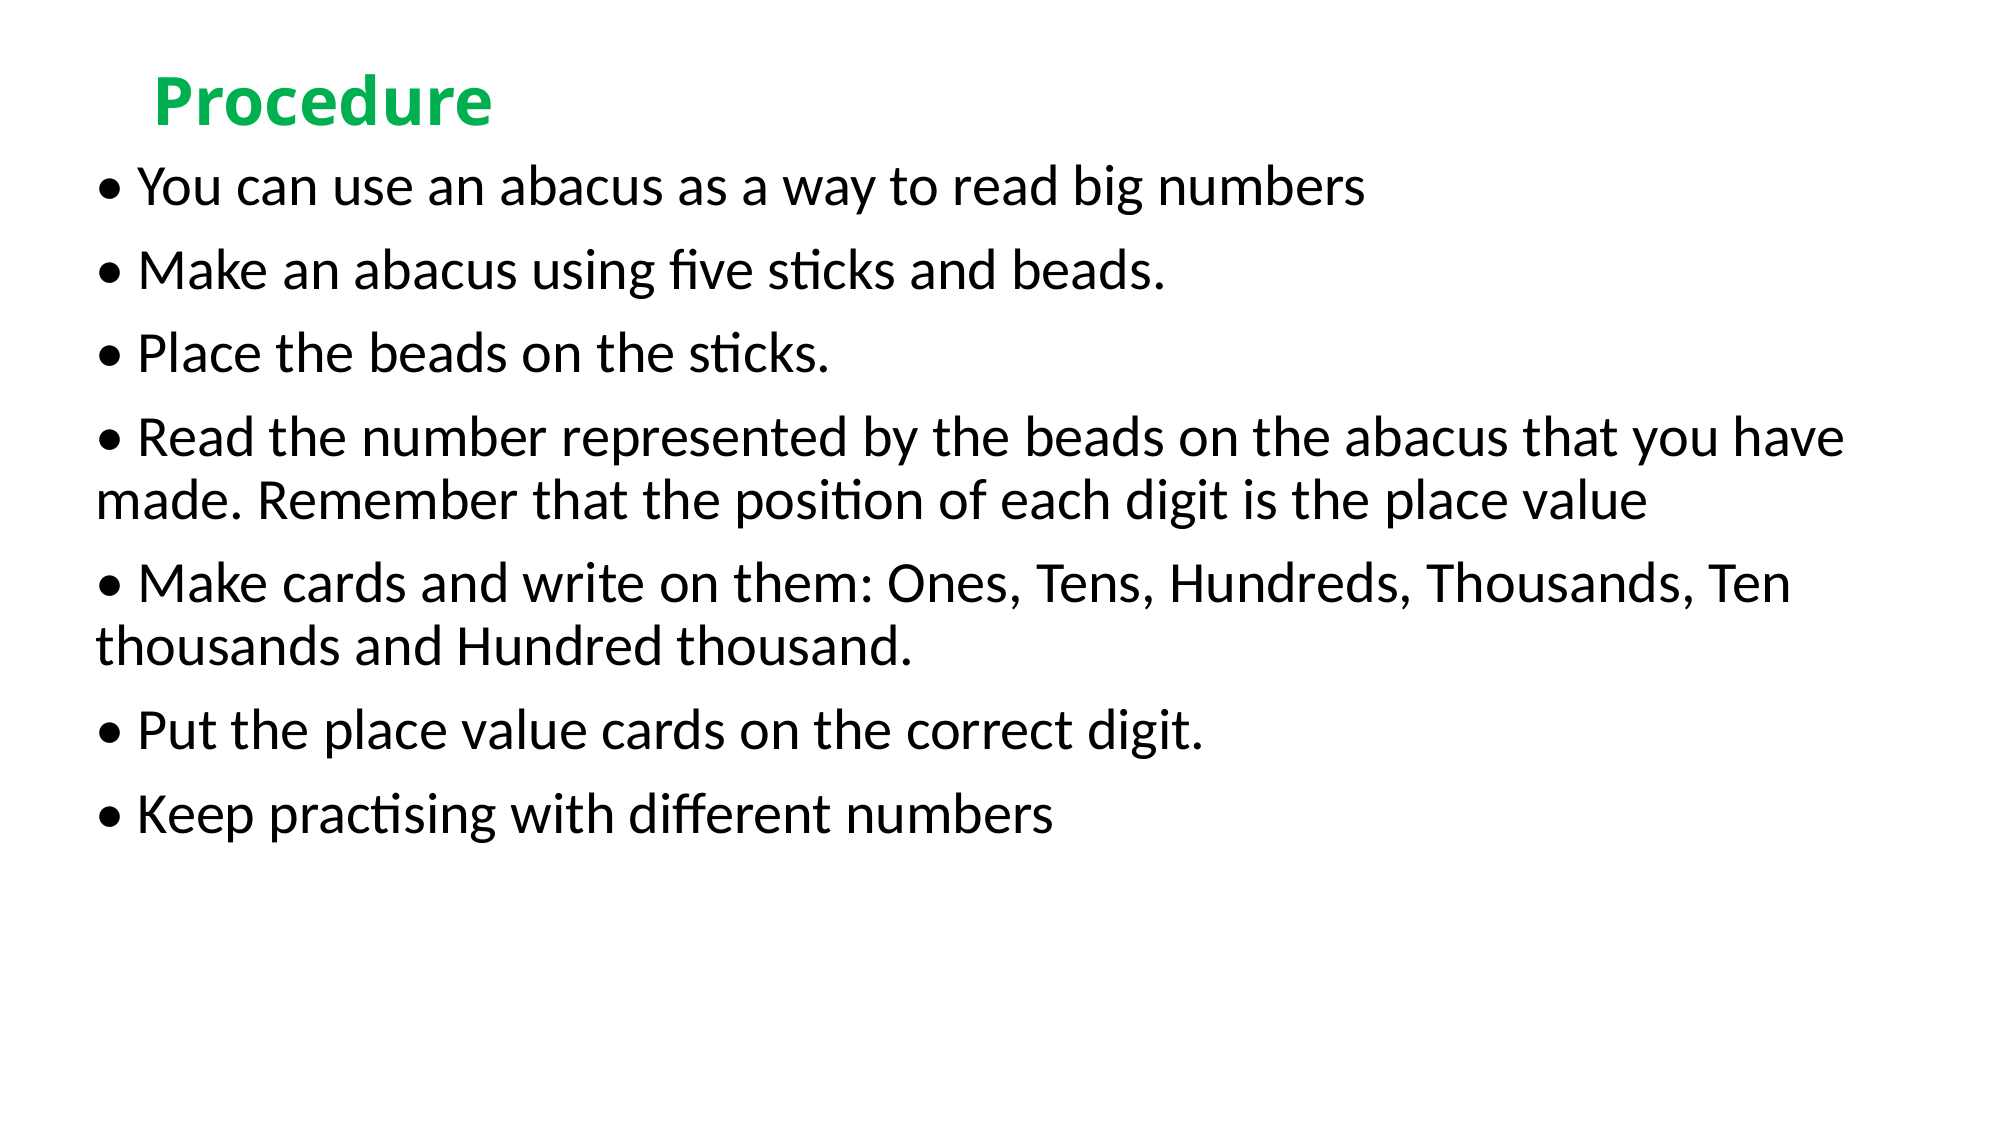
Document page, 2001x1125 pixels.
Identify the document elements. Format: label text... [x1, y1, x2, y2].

title Procedure [137, 59, 1863, 147]
list • You can use an abacus as a way to read big numbers • Make an abacus using five sticks and beads. • Place the beads on the sticks. • Read the number represented by the beads on the abacus that you have made. Remember that the position of each digit is the place value • Make cards and write on them: Ones, Tens, Hundreds, Thousands, Ten thousands and Hundred thousand. • Put the place value cards on the correct digit. • Keep practising with different numbers [80, 147, 1863, 1014]
